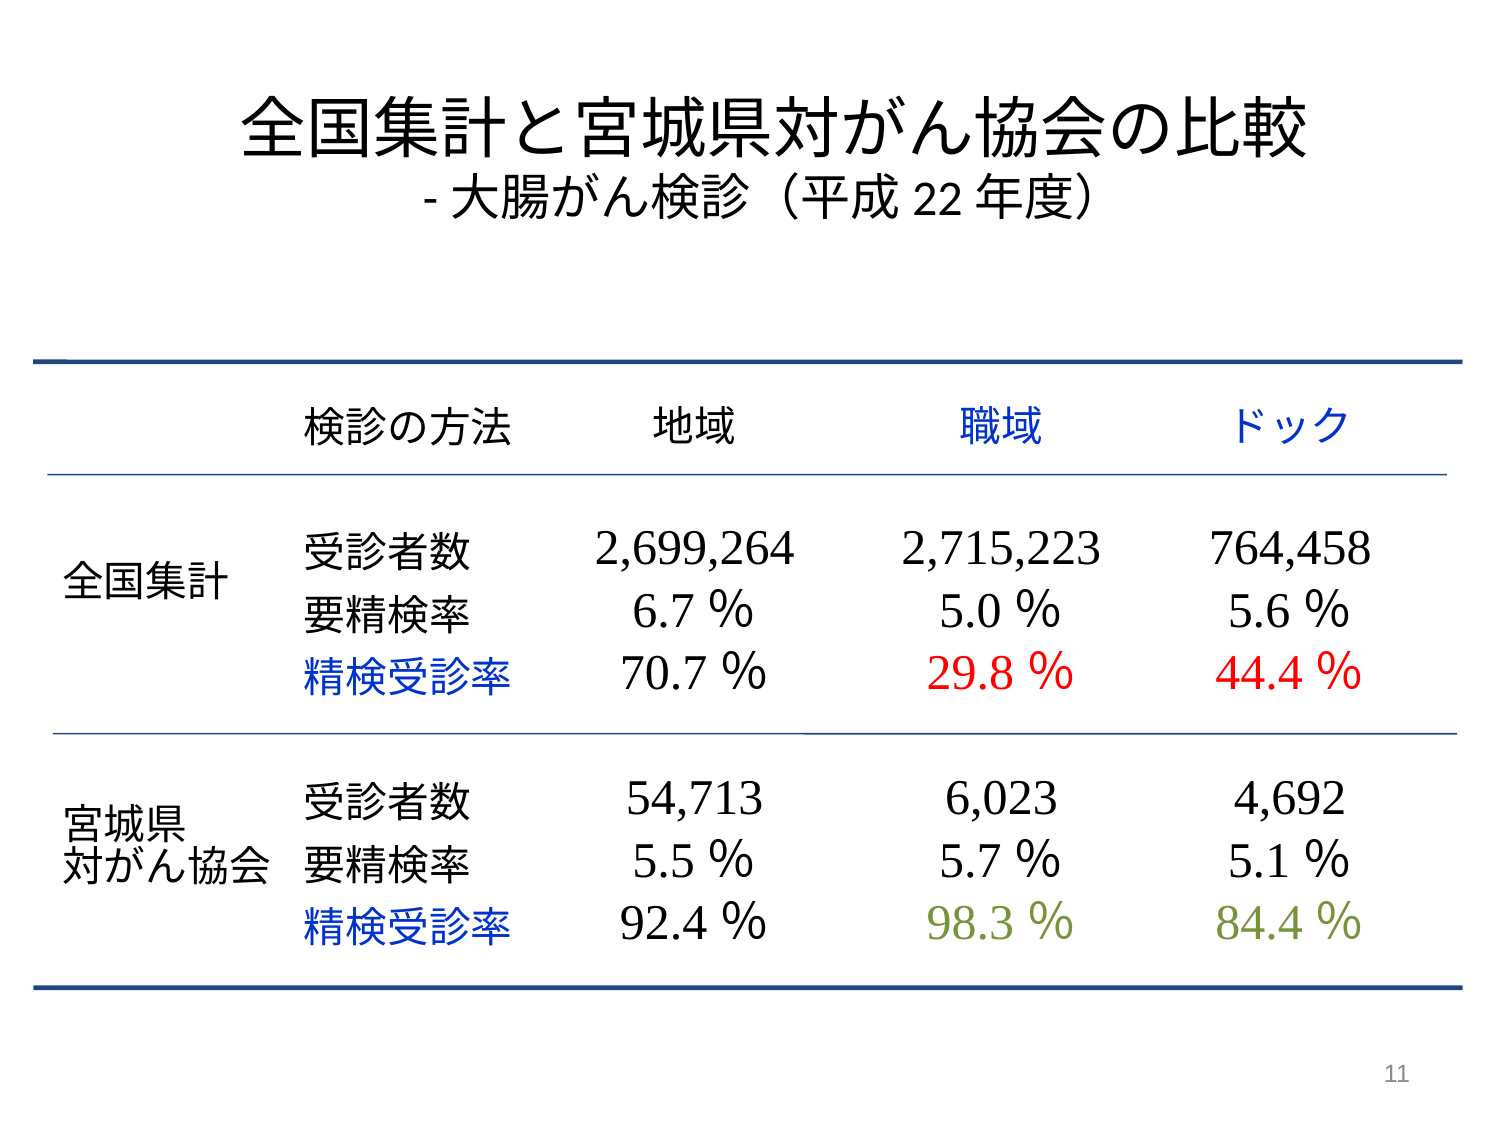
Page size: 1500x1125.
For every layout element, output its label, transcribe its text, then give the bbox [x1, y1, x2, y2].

text_box 検診の方法 受診者数 要精検率 精検受診率 受診者数 要精検率 精検受診率 [289, 381, 525, 474]
text_box 職域 2,715,223 5.0％ 29.8％ 6,023 5.7％ 98.3％ [886, 475, 1117, 733]
text_box 地域 2,699,264 6.7％ 70.7％ 54,713 5.5％ 92.4％ [525, 380, 864, 474]
text_box 宮城県 対がん協会 [47, 798, 290, 897]
text_box 全国集計 [47, 555, 290, 612]
text_box 地域 2,699,264 6.7％ 70.7％ 54,713 5.5％ 92.4％ [525, 475, 864, 733]
text_box 職域 2,715,223 5.0％ 29.8％ 6,023 5.7％ 98.3％ [886, 380, 1117, 474]
text_box ドック 764,458 5.6％ 44.4％ 4,692 5.1％ 84.4％ [1121, 380, 1459, 958]
text_box 職域 2,715,223 5.0％ 29.8％ 6,023 5.7％ 98.3％ [886, 734, 1117, 958]
slide_number 11 [1074, 1042, 1425, 1103]
text_box 検診の方法 受診者数 要精検率 精検受診率 受診者数 要精検率 精検受診率 [289, 734, 602, 959]
text_box 地域 2,699,264 6.7％ 70.7％ 54,713 5.5％ 92.4％ [525, 734, 864, 958]
title 全国集計と宮城県対がん協会の比較 -大腸がん検診（平成22年度） [47, 111, 1500, 200]
text_box 検診の方法 受診者数 要精検率 精検受診率 受診者数 要精検率 精検受診率 [289, 475, 525, 733]
